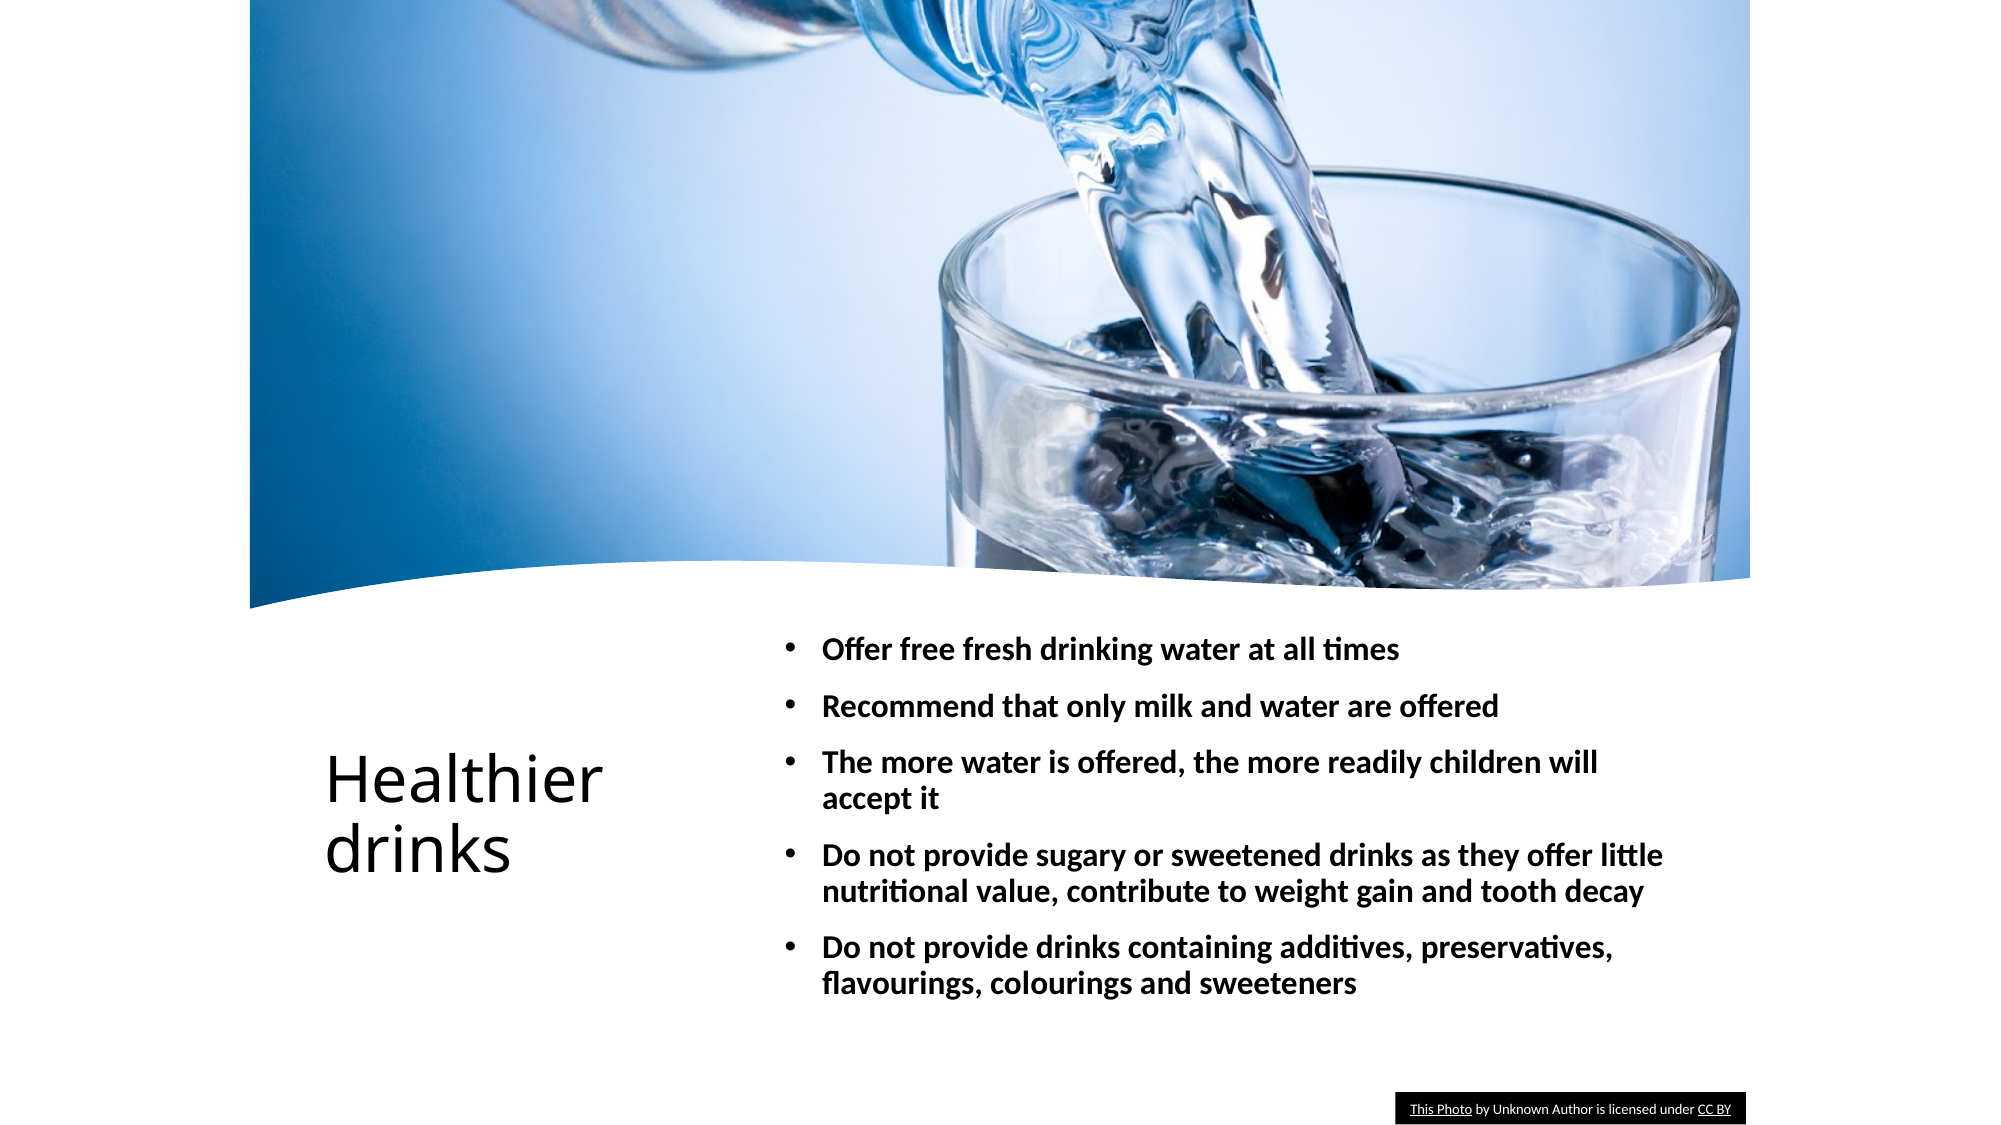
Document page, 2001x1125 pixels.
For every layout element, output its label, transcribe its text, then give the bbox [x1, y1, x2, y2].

title Healthier drinks [309, 615, 714, 1018]
list Offer free fresh drinking water at all times Recommend that only milk and water are offered The more water is offered, the more readily children will accept it Do not provide sugary or sweetened drinks as they offer little nutritional value, contribute to weight gain and tooth decay Do not provide drinks containing additives, preservatives, flavourings, colourings and sweeteners [769, 615, 1691, 1018]
text_box This Photo by Unknown Author is licensed under CC BY [1395, 1092, 1746, 1125]
picture [249, 0, 1750, 609]
